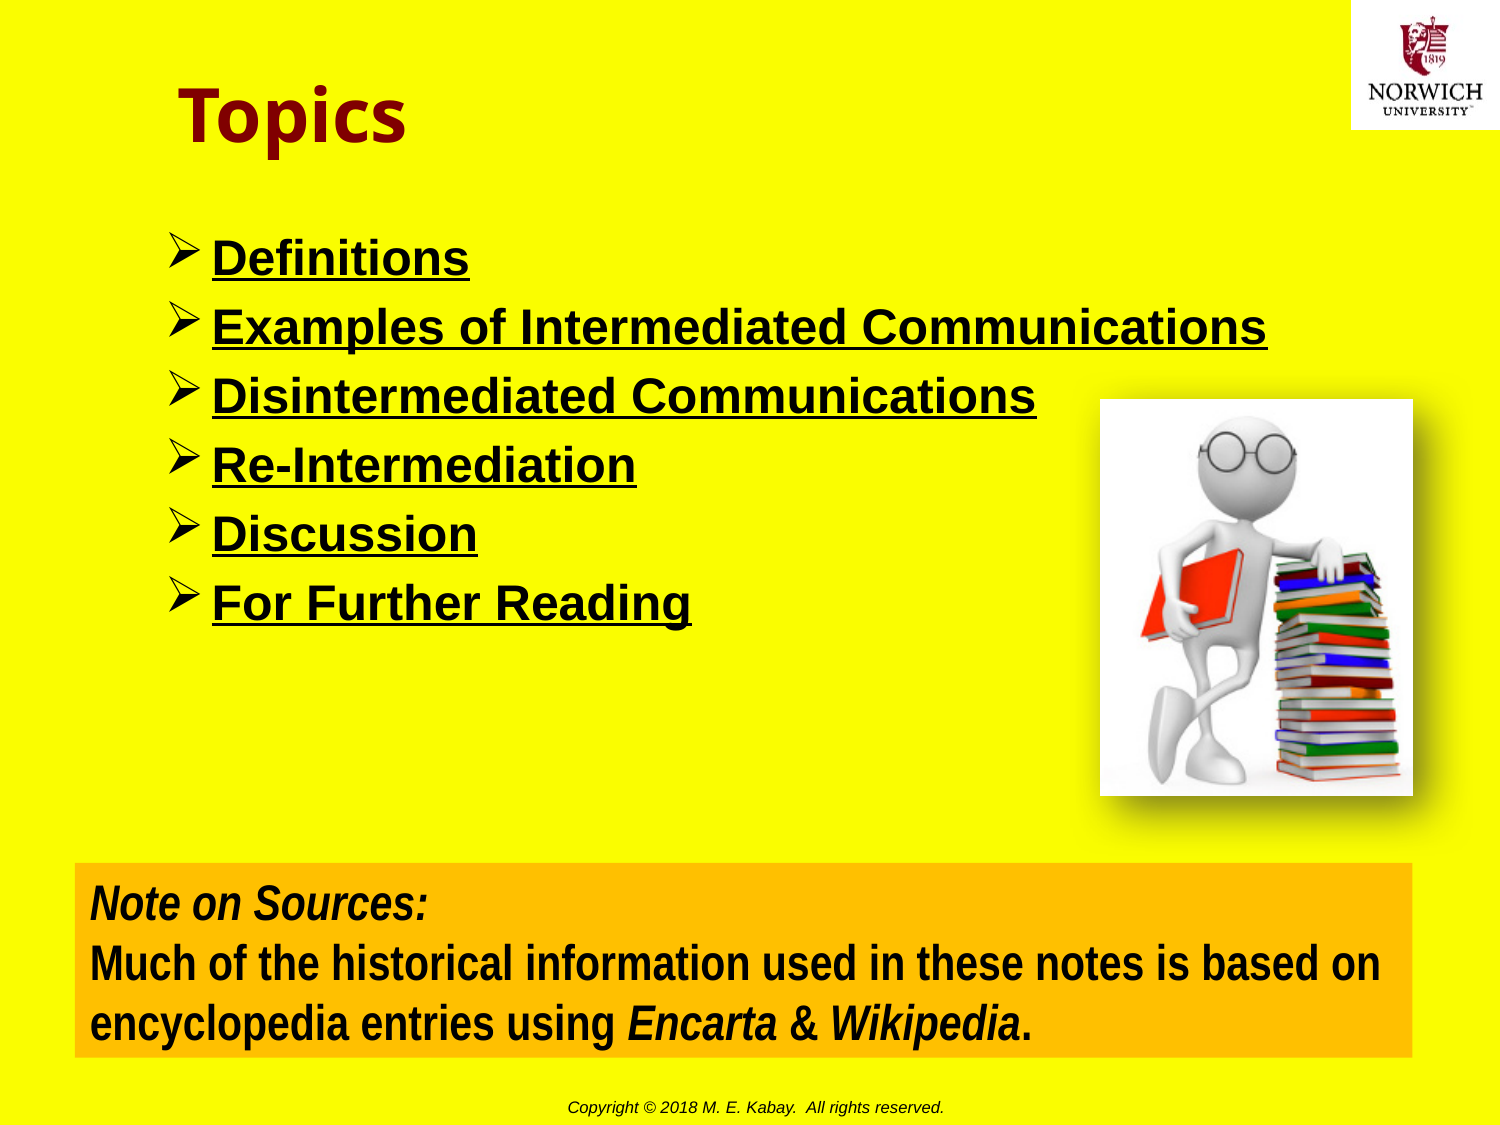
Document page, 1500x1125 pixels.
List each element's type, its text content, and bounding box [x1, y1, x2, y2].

picture [1099, 399, 1413, 796]
title Topics [161, 24, 1339, 213]
picture [1351, 0, 1500, 130]
list Definitions Examples of Intermediated Communications Disintermediated Communications Re-Intermediation Discussion For Further Reading [149, 224, 1338, 713]
text_box Note on Sources: Much of the historical information used in these notes is based on encyclopedia entries using Encarta & Wikipedia. [74, 862, 1413, 1058]
